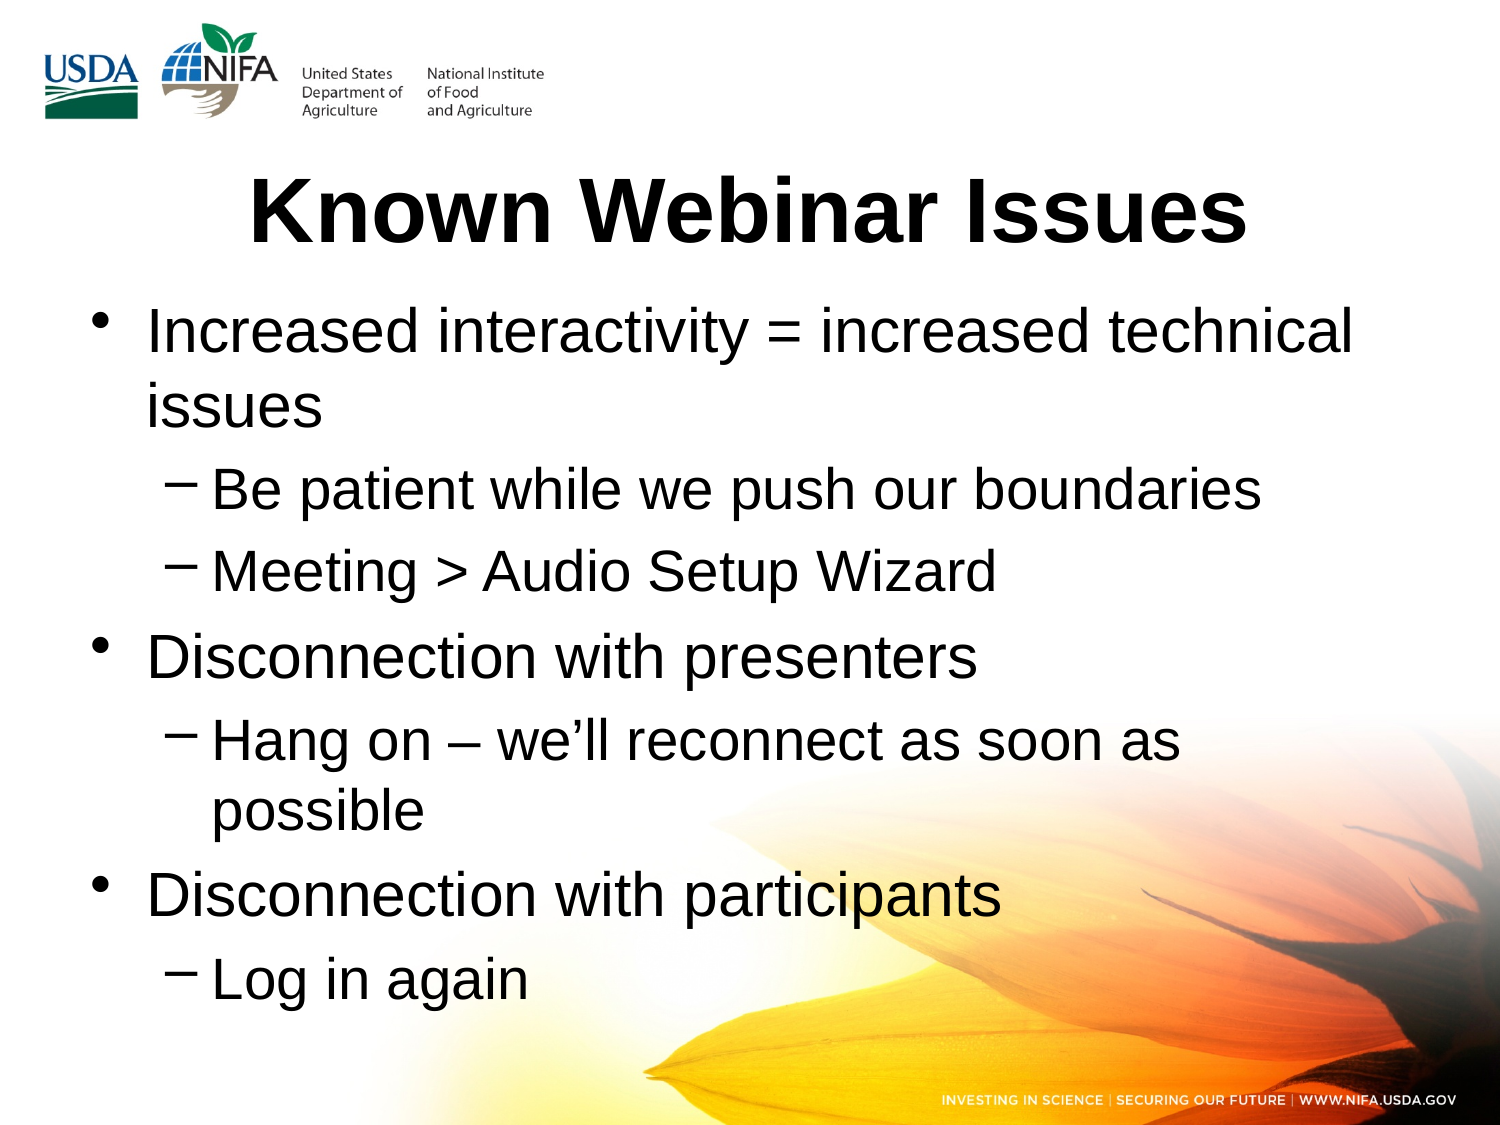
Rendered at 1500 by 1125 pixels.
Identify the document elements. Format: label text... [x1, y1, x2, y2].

picture [0, 0, 1500, 1125]
list Increased interactivity = increased technical issues Be patient while we push our boundaries Meeting > Audio Setup Wizard Disconnection with presenters Hang on – we’ll reconnect as soon as possible Disconnection with participants Log in again [74, 282, 1426, 1026]
title Known Webinar Issues [112, 112, 1388, 301]
